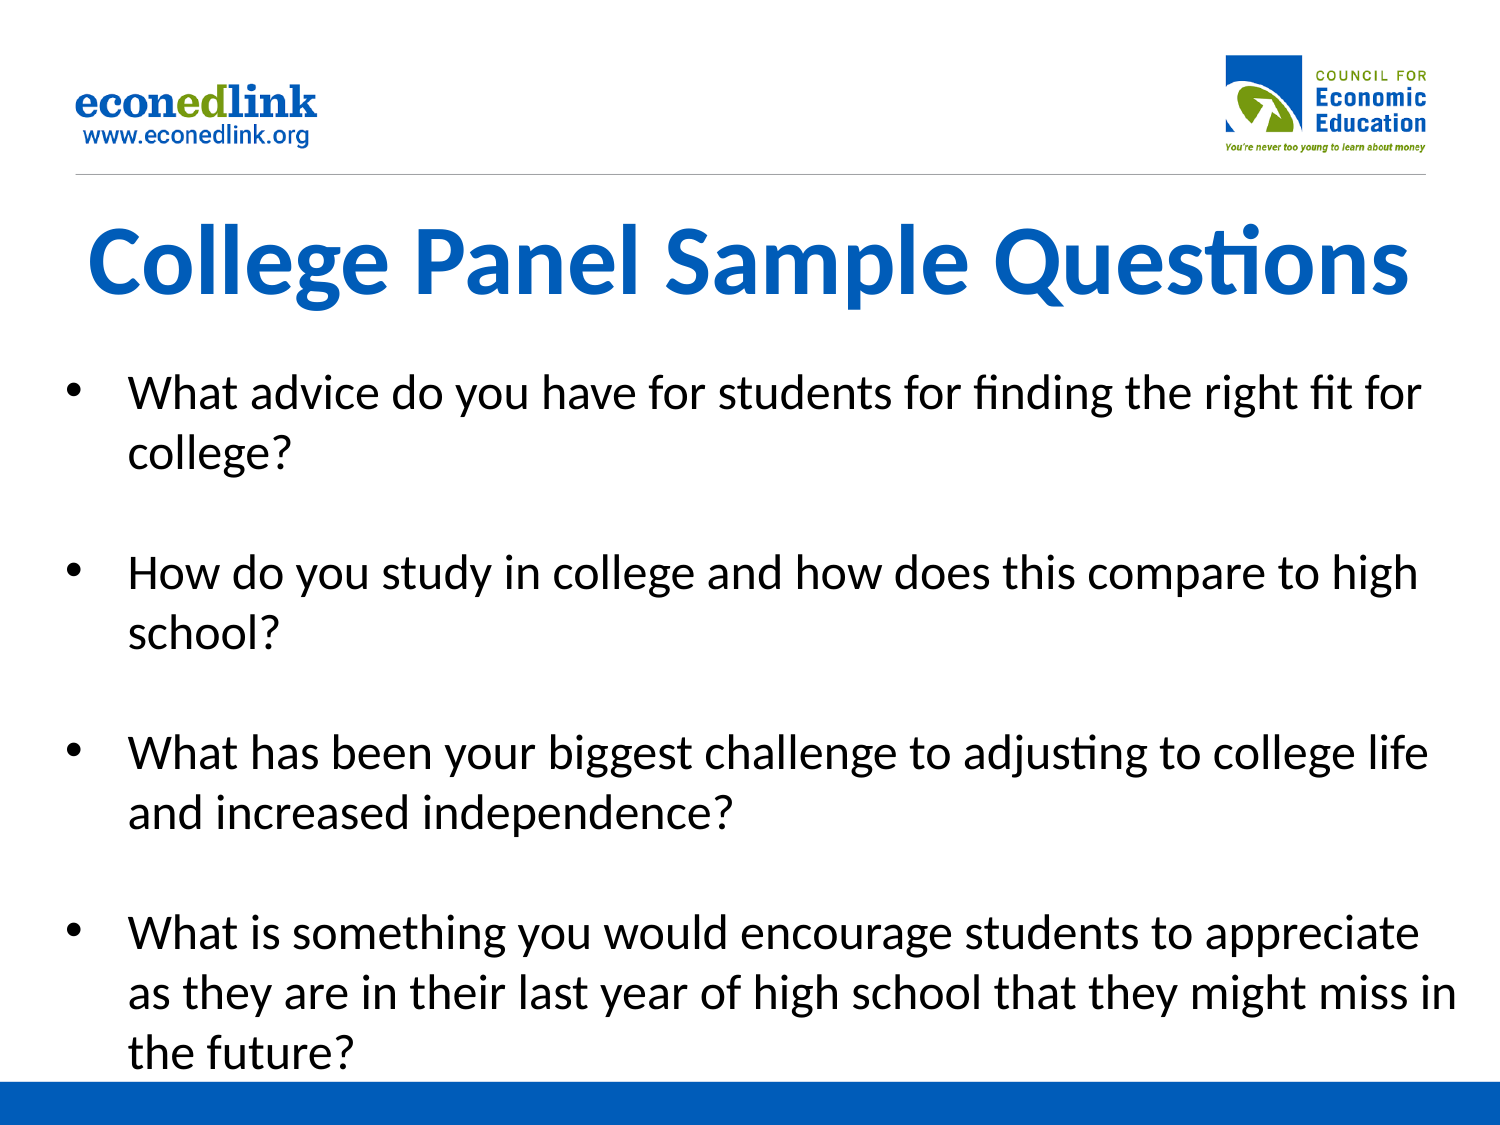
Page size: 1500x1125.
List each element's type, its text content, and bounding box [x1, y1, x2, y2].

title College Panel Sample Questions [37, 149, 1463, 338]
list What advice do you have for students for finding the right fit for college? How do you study in college and how does this compare to high school? What has been your biggest challenge to adjusting to college life and increased independence? What is something you would encourage students to appreciate as they are in their last year of high school that they might miss in the future? [37, 351, 1483, 972]
picture [0, 0, 1500, 1125]
